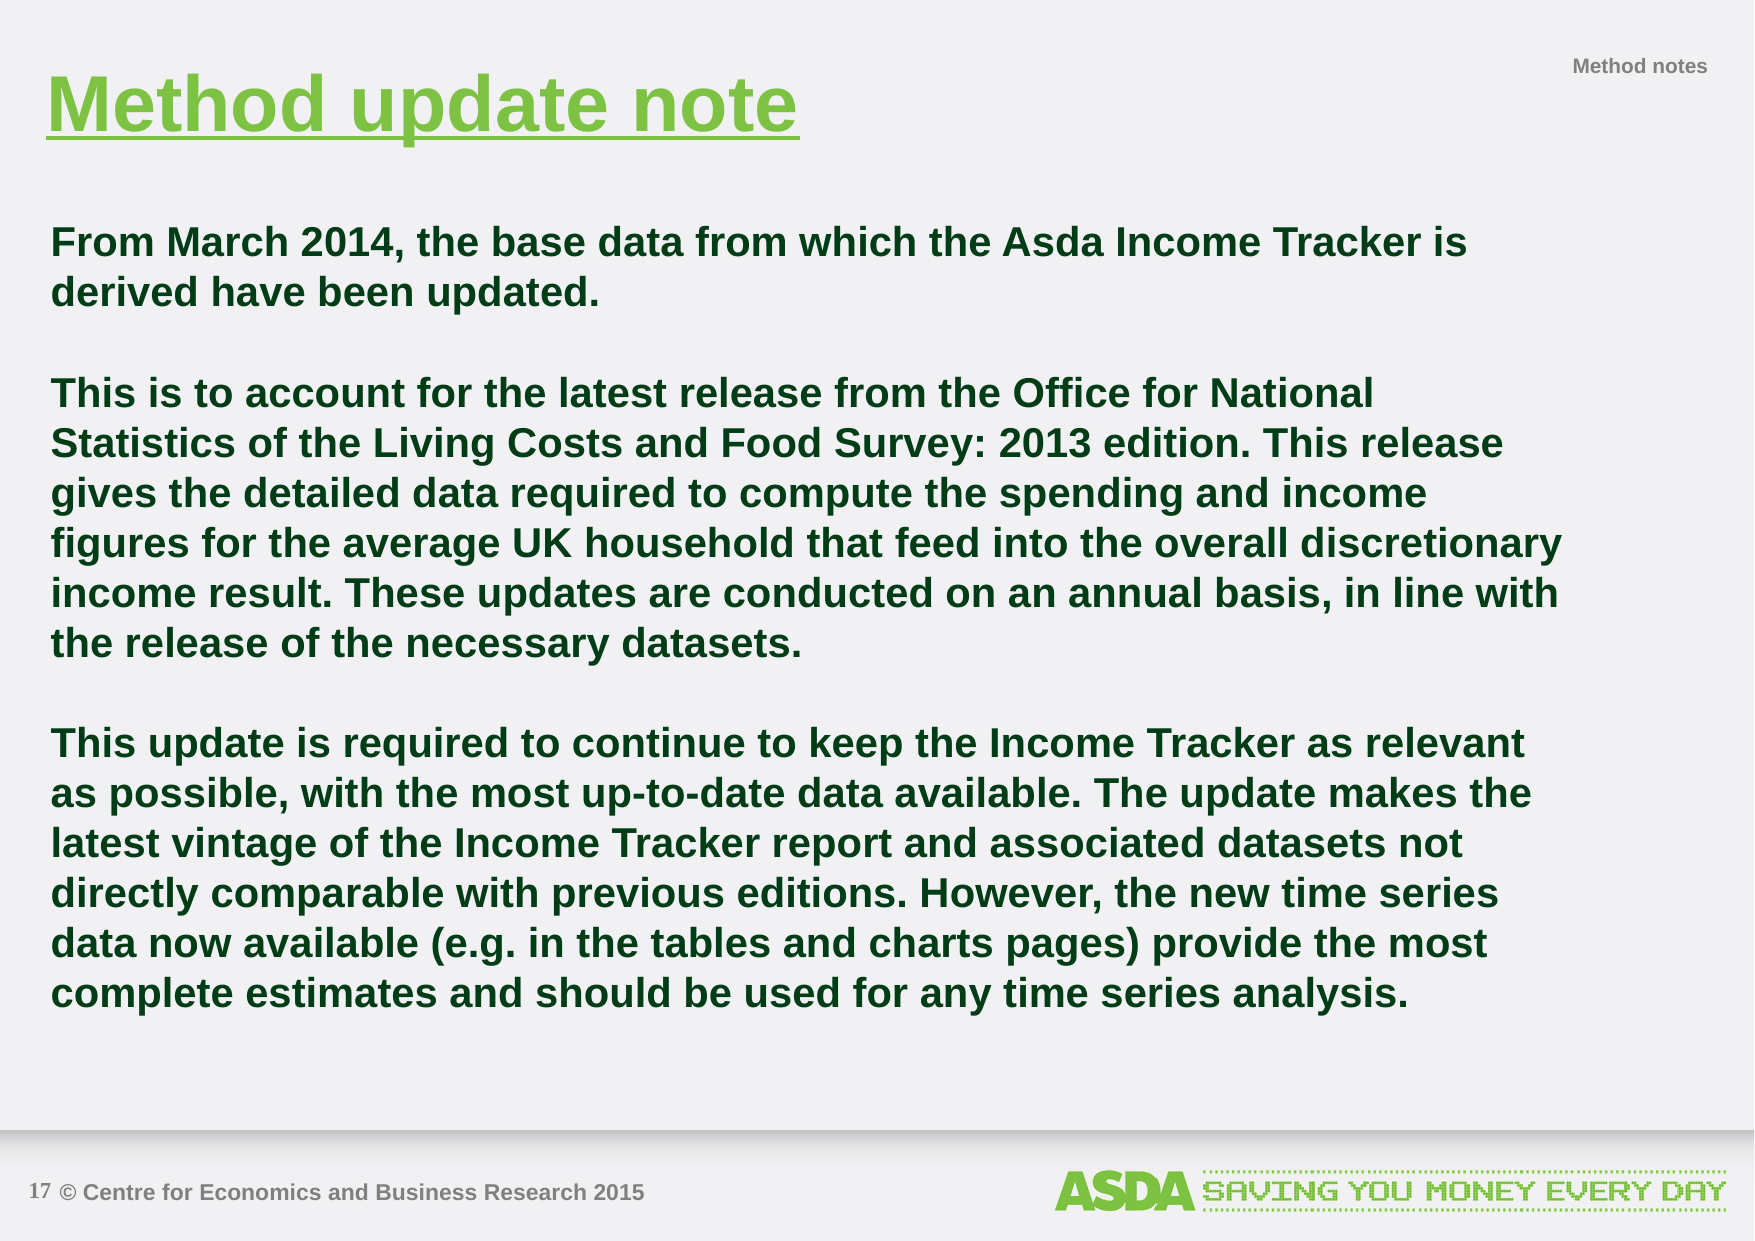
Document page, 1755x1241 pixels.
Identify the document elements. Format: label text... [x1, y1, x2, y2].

text_box Method update note [29, 43, 1521, 157]
text_box Method notes [1388, 43, 1725, 87]
text_box From March 2014, the base data from which the Asda Income Tracker is derived have been updated. This is to account for the latest release from the Office for National Statistics of the Living Costs and Food Survey: 2013 edition. This release gives the detailed data required to compute the spending and income figures for the average UK household that feed into the overall discretionary income result. These updates are conducted on an annual basis, in line with the release of the necessary datasets. This update is required to continue to keep the Income Tracker as relevant as possible, with the most up-to-date data available. The update makes the latest vintage of the Income Tracker report and associated datasets not directly comparable with previous editions. However, the new time series data now available (e.g. in the tables and charts pages) provide the most complete estimates and should be used for any time series analysis. [33, 206, 1583, 1025]
text_box 17 [11, 1167, 74, 1212]
picture [0, 1130, 1755, 1241]
